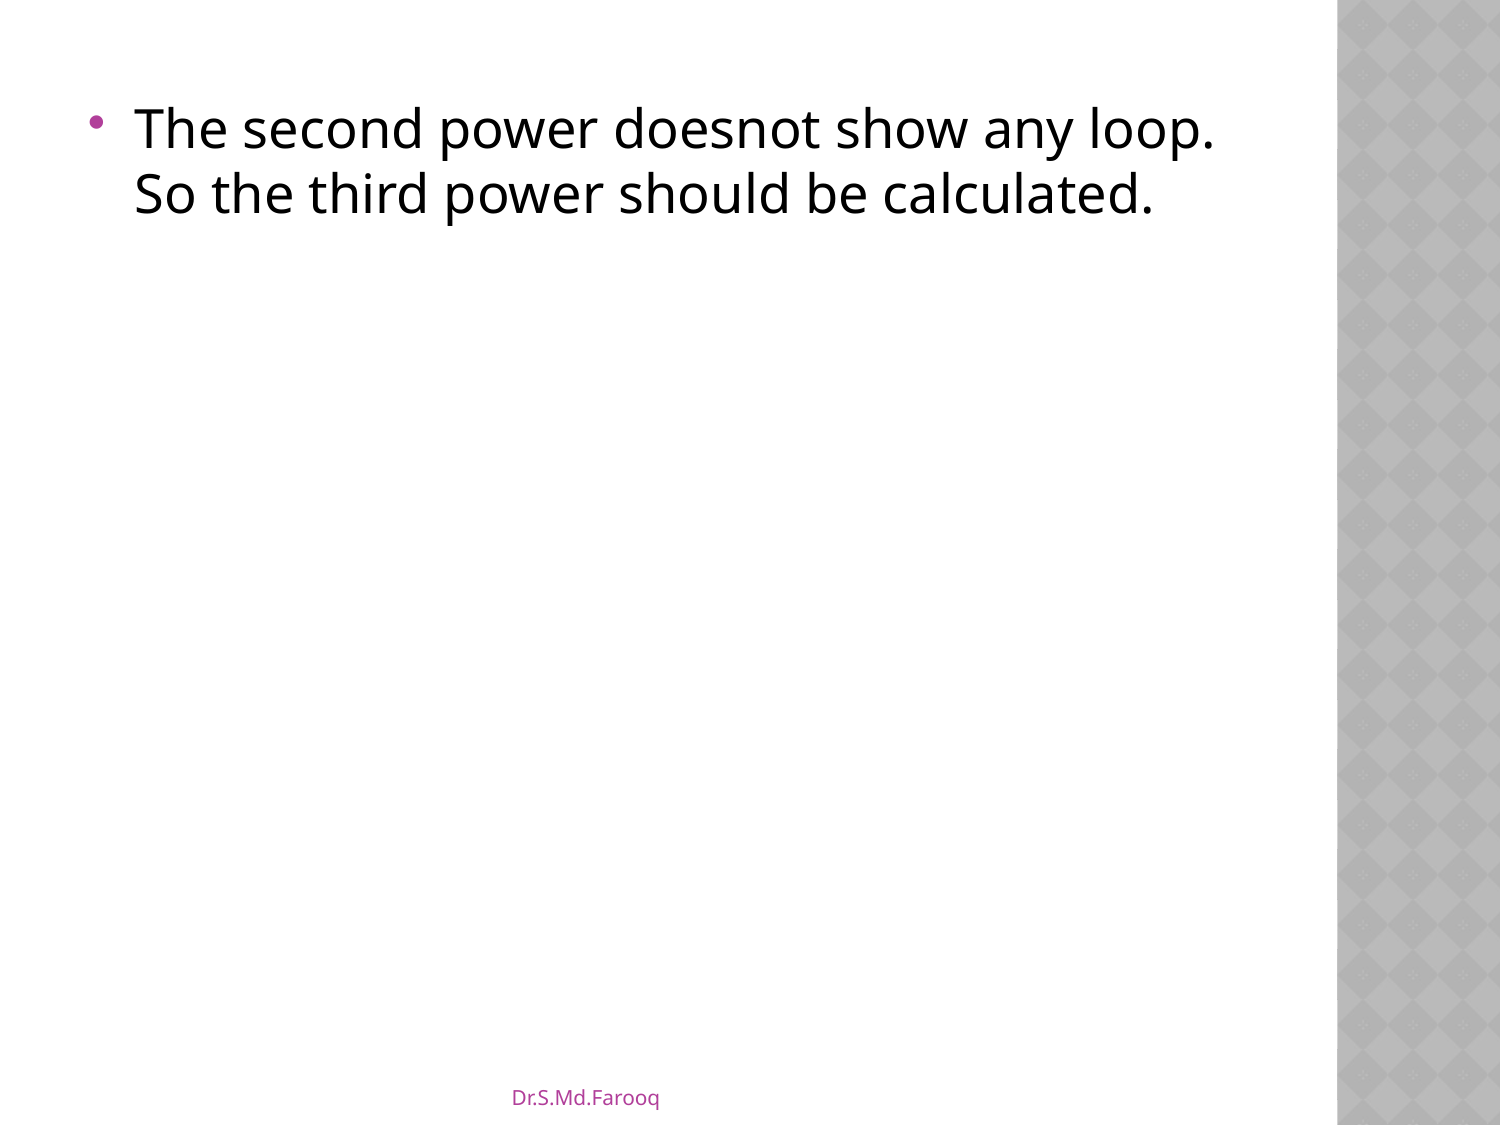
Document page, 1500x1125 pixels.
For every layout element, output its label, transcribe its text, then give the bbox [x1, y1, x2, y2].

footer Dr.S.Md.Farooq [75, 1075, 675, 1114]
list The second power doesnot show any loop. So the third power should be calculated. [75, 87, 1263, 1059]
